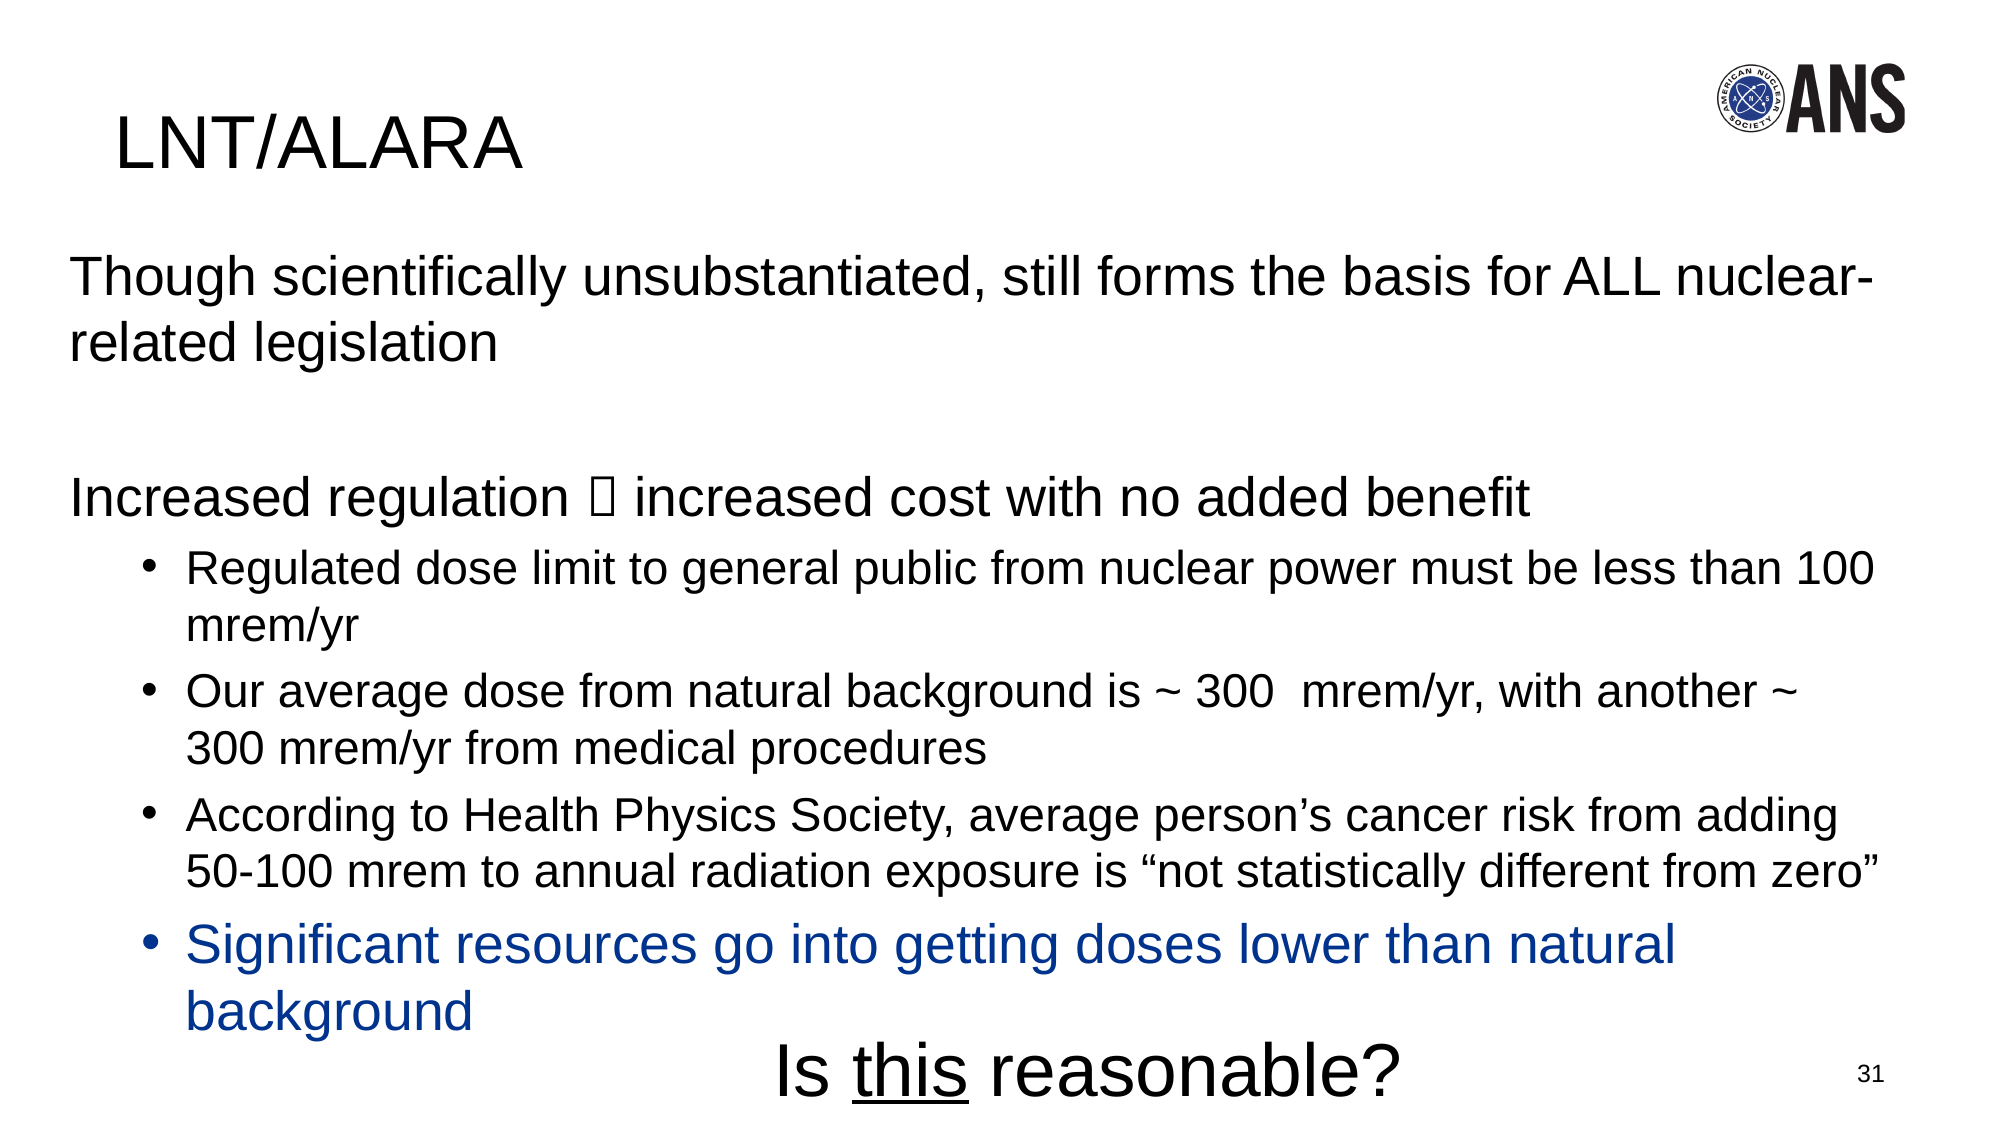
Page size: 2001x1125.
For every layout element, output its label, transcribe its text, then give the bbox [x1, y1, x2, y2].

title LNT/ALARA [99, 45, 1900, 232]
slide_number 31 [1433, 1042, 1900, 1103]
list Though scientifically unsubstantiated, still forms the basis for ALL nuclear-related legislation Increased regulation  increased cost with no added benefit Regulated dose limit to general public from nuclear power must be less than 100 mrem/yr Our average dose from natural background is ~ 300 mrem/yr, with another ~ 300 mrem/yr from medical procedures According to Health Physics Society, average person’s cancer risk from adding 50-100 mrem to annual radiation exposure is “not statistically different from zero” Significant resources go into getting doses lower than natural background [54, 232, 1900, 1094]
text_box Is this reasonable? [683, 1013, 1418, 1119]
